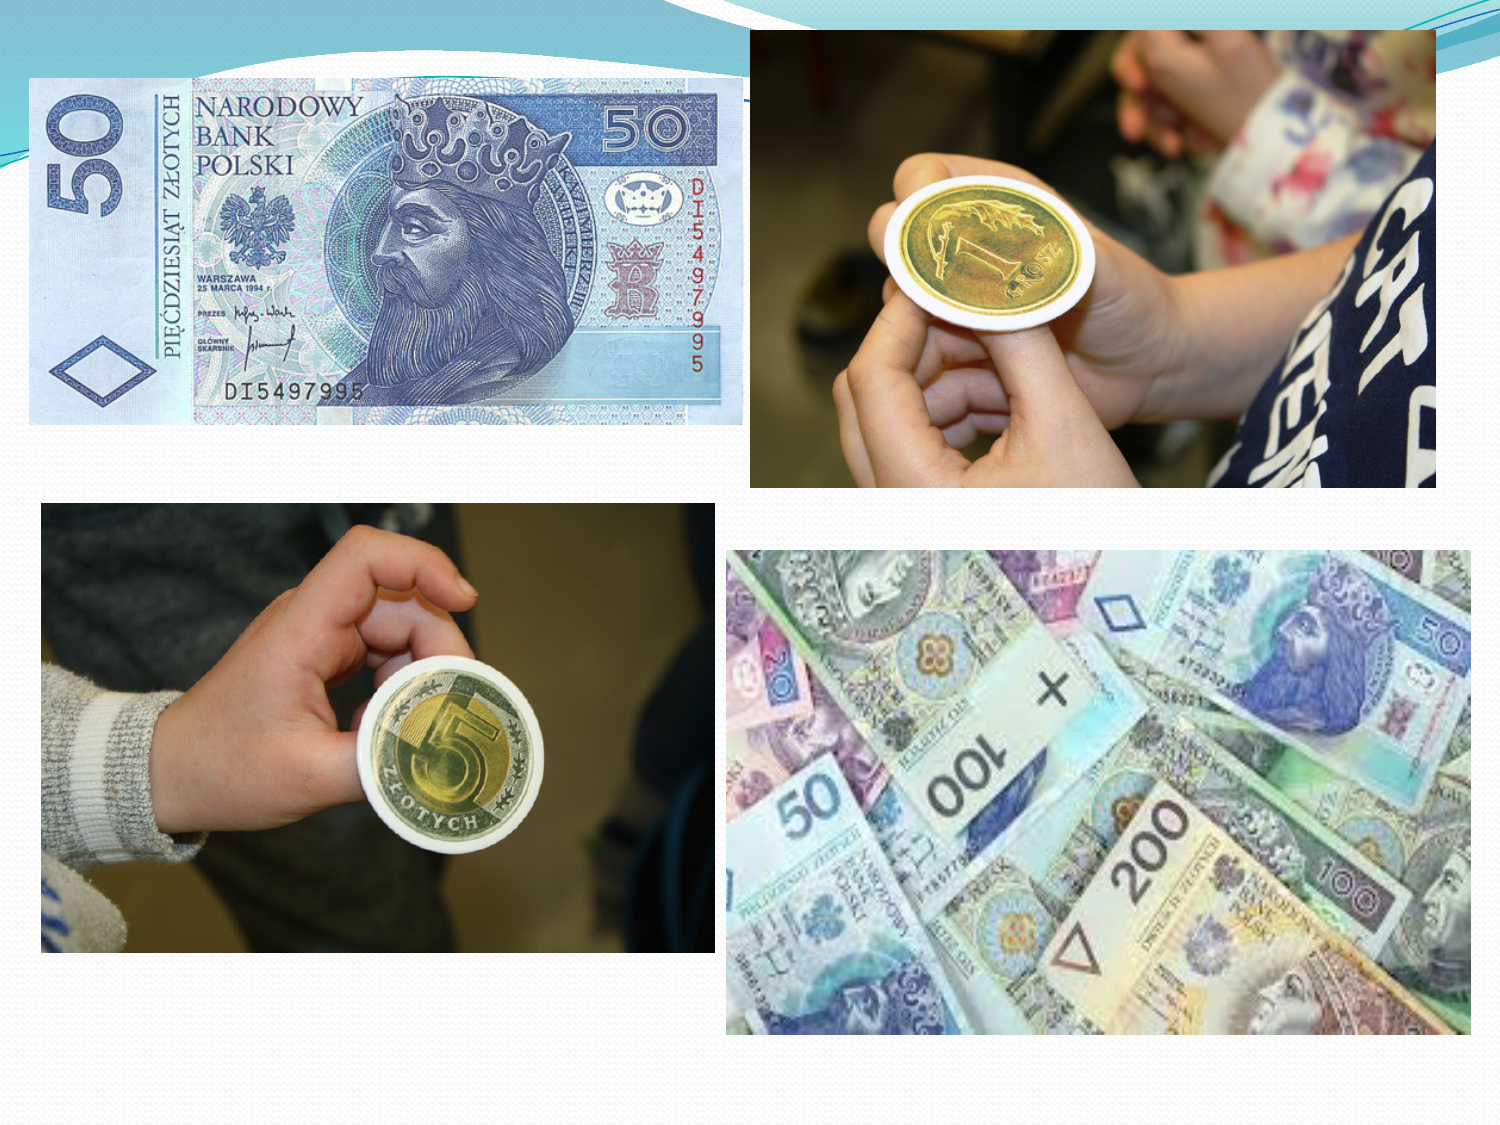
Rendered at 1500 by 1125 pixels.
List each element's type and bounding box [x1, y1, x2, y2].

picture [40, 503, 716, 953]
picture [726, 550, 1471, 1036]
picture [749, 30, 1436, 488]
list [29, 77, 745, 425]
